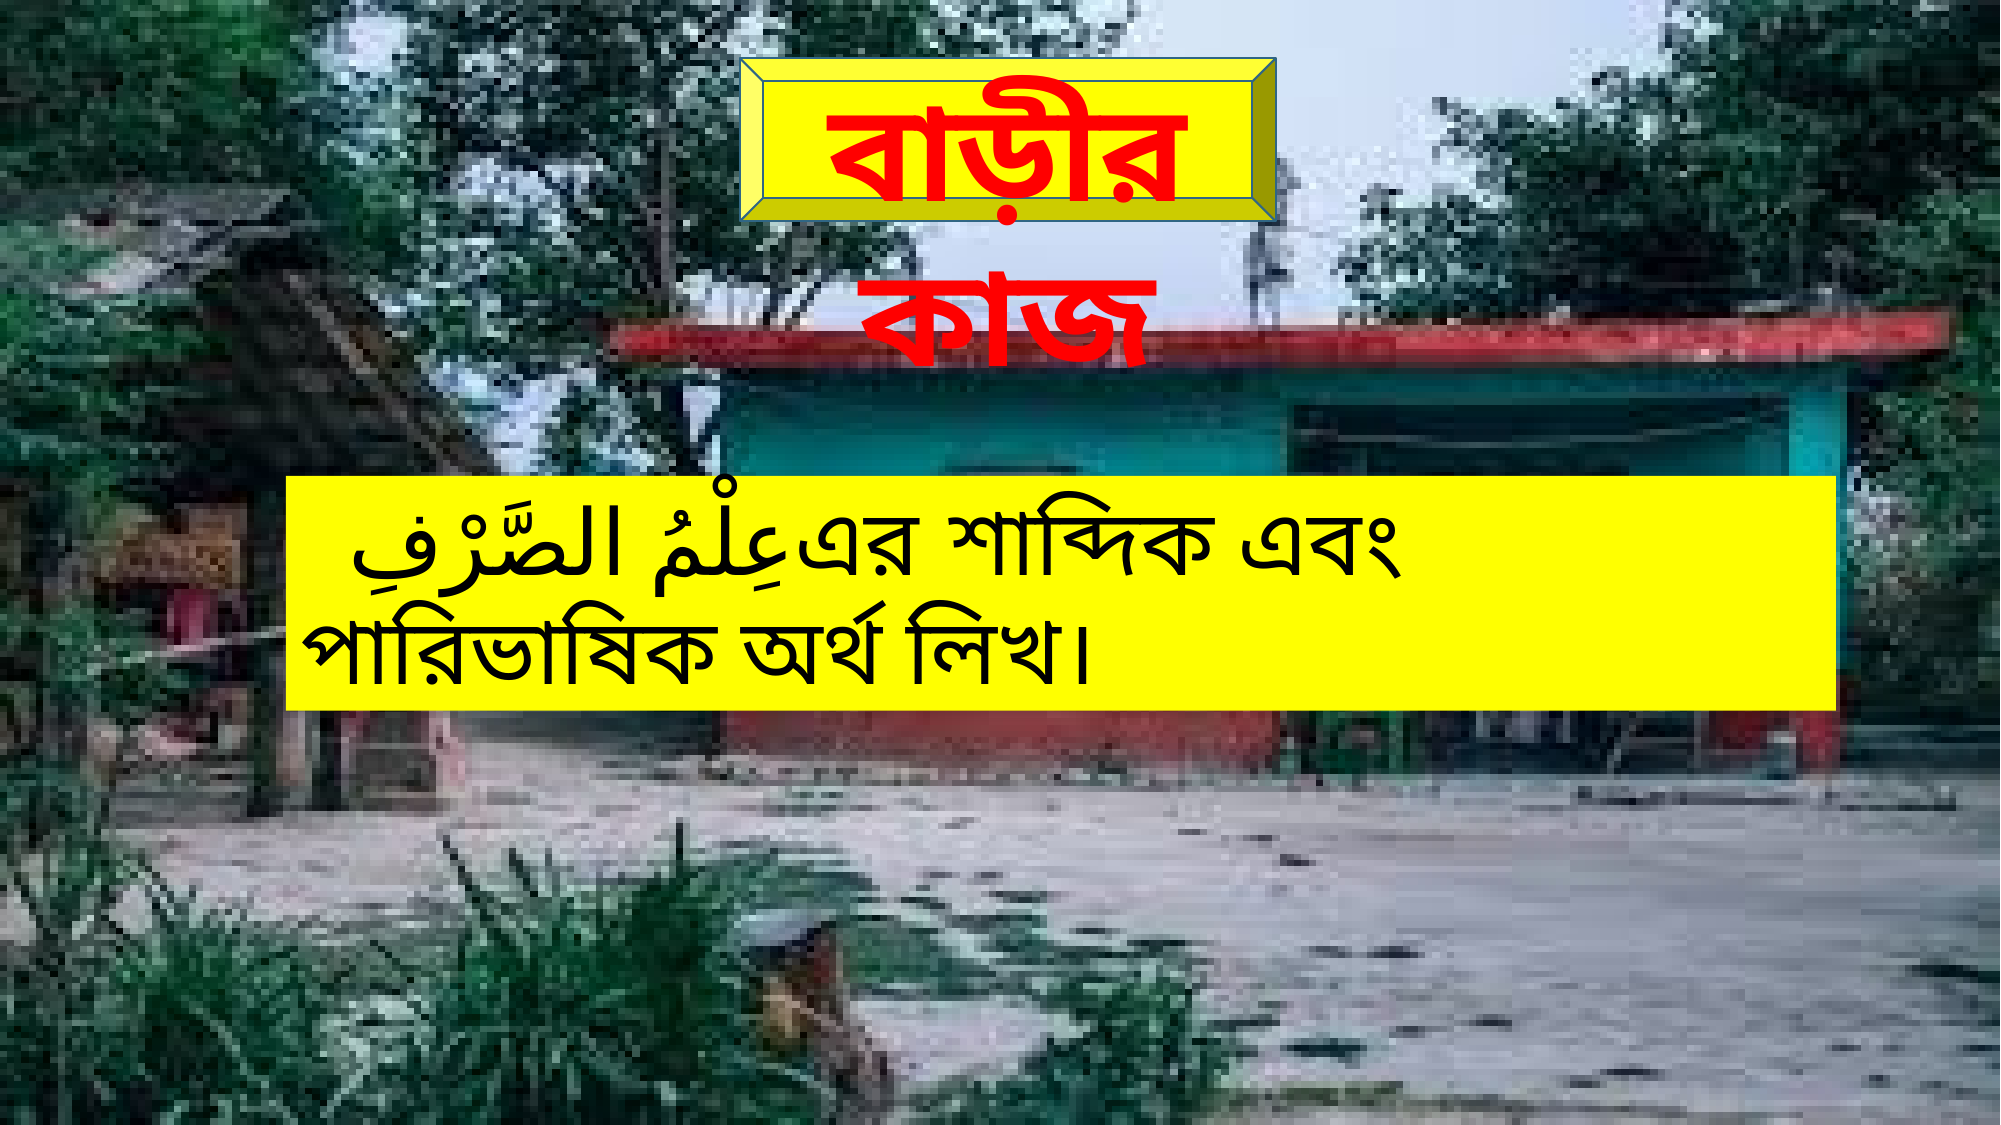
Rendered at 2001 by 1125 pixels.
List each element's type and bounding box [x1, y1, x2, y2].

text_box [732, 55, 1283, 239]
picture [0, 0, 2000, 1125]
